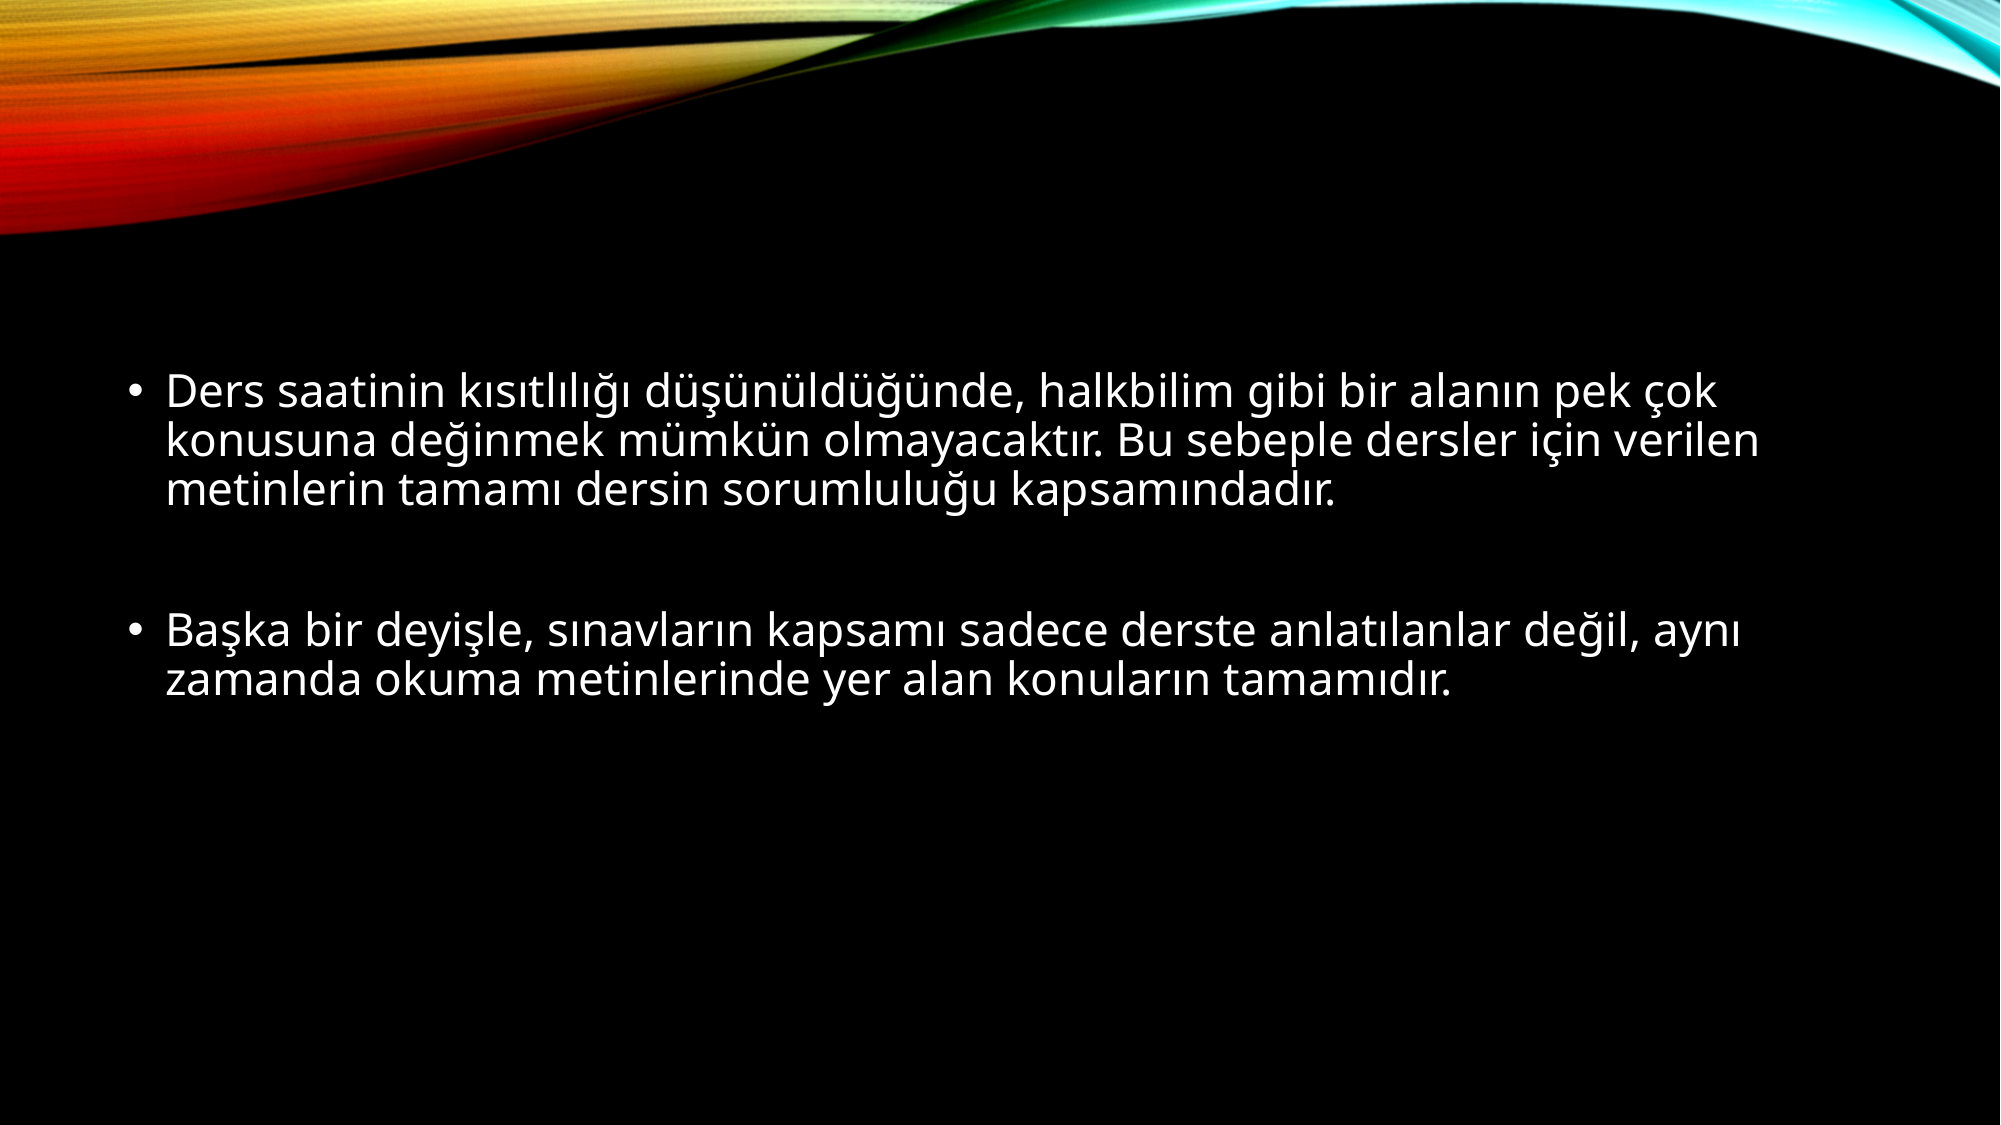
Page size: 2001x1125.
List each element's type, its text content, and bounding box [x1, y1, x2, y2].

picture [0, 0, 2000, 237]
list Ders saatinin kısıtlılığı düşünüldüğünde, halkbilim gibi bir alanın pek çok konusuna değinmek mümkün olmayacaktır. Bu sebeple dersler için verilen metinlerin tamamı dersin sorumluluğu kapsamındadır. Başka bir deyişle, sınavların kapsamı sadece derste anlatılanlar değil, aynı zamanda okuma metinlerinde yer alan konuların tamamıdır. [112, 360, 1888, 1021]
